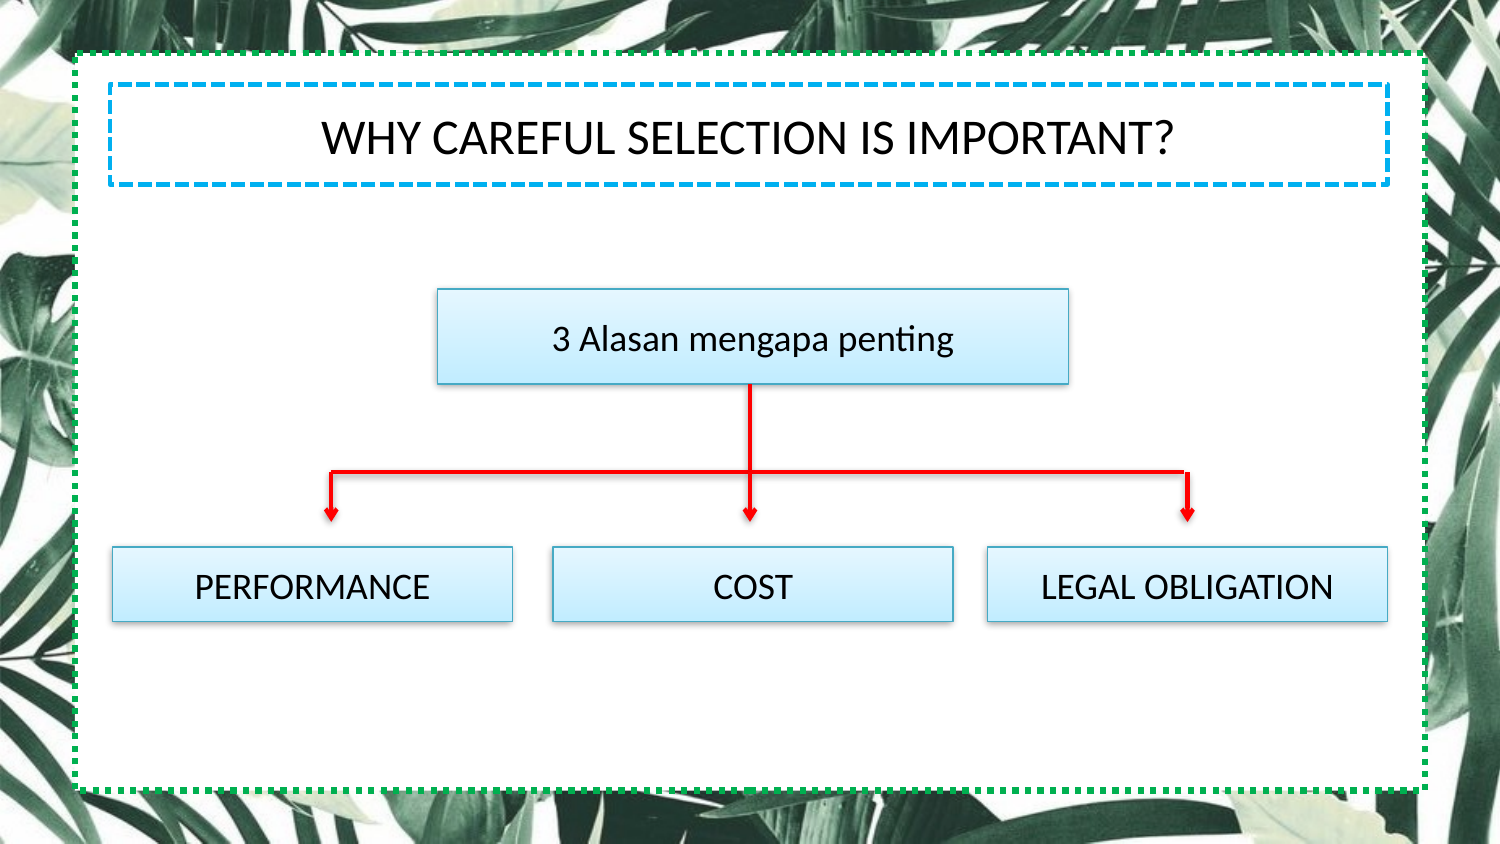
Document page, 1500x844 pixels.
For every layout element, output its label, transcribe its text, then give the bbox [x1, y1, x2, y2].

text_box 3 Alasan mengapa penting [437, 288, 1069, 385]
text_box PERFORMANCE [112, 546, 513, 622]
text_box LEGAL OBLIGATION [987, 546, 1388, 622]
text_box [73, 51, 1427, 793]
text_box COST [552, 546, 954, 622]
title WHY CAREFUL SELECTION IS IMPORTANT? [109, 84, 1388, 185]
